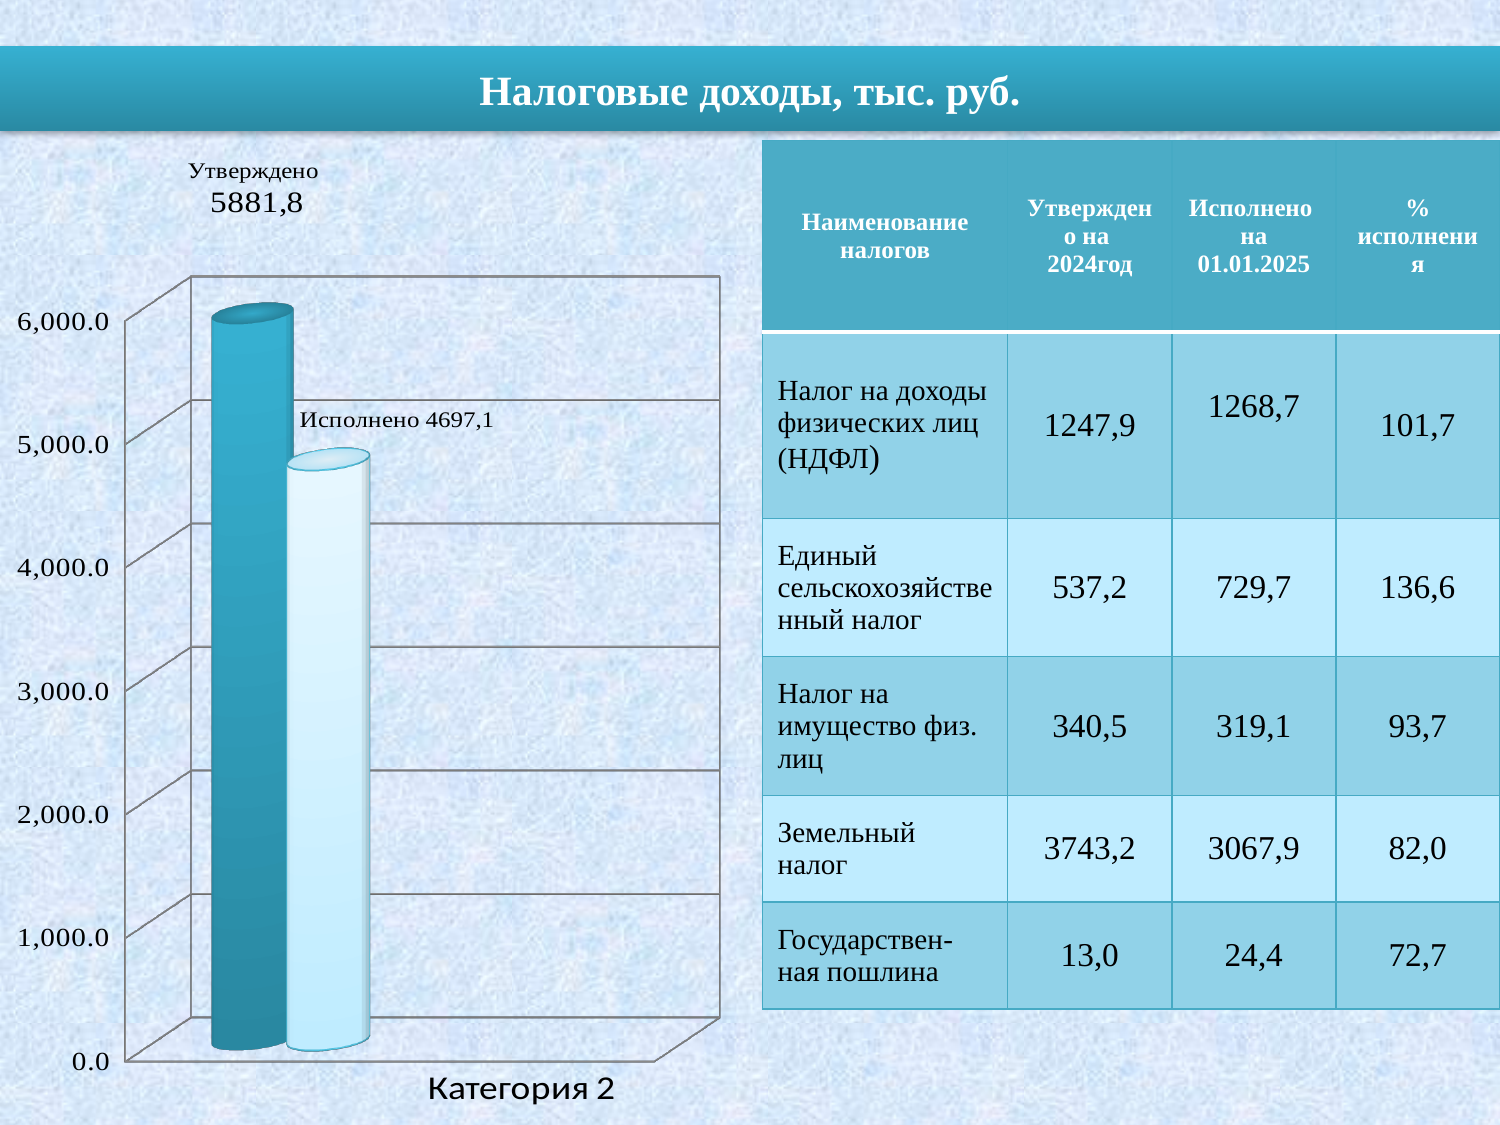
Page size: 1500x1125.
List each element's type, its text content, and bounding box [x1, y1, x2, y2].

table_cell 340,5 [1008, 657, 1171, 795]
title Налоговые доходы, тыс. руб. [0, 46, 1500, 131]
table_cell 729,7 [1173, 519, 1335, 656]
table_cell 1247,9 [1008, 334, 1171, 518]
table_cell 101,7 [1337, 334, 1499, 518]
table_cell Земельный налог [763, 796, 1007, 901]
table_cell 136,6 [1337, 519, 1499, 656]
chart [0, 152, 738, 1125]
table_header Исполнено на 01.01.2025 [1173, 141, 1335, 330]
table_cell 537,2 [1008, 519, 1171, 656]
table_cell 82,0 [1337, 796, 1499, 901]
table_cell 24,4 [1173, 903, 1335, 1008]
table_cell 13,0 [1008, 903, 1171, 1008]
table_cell Налог на доходы физических лиц (НДФЛ) [763, 334, 1007, 518]
table_cell 93,7 [1337, 657, 1499, 795]
picture [0, 131, 1500, 1125]
table_header Утверждено на 2024год [1008, 141, 1171, 330]
table_cell 3067,9 [1173, 796, 1335, 901]
table_cell 3743,2 [1008, 796, 1171, 901]
table_cell Государствен-ная пошлина [763, 903, 1007, 1008]
picture [0, 0, 1500, 46]
table_header % исполнения [1337, 141, 1499, 330]
table_cell 1268,7 [1173, 334, 1335, 518]
table_cell Налог на имущество физ. лиц [763, 657, 1007, 795]
table_header Наименование налогов [763, 141, 1007, 330]
table_cell 72,7 [1337, 903, 1499, 1008]
table_cell 319,1 [1173, 657, 1335, 795]
table_cell Единый сельскохозяйственный налог [763, 519, 1007, 656]
